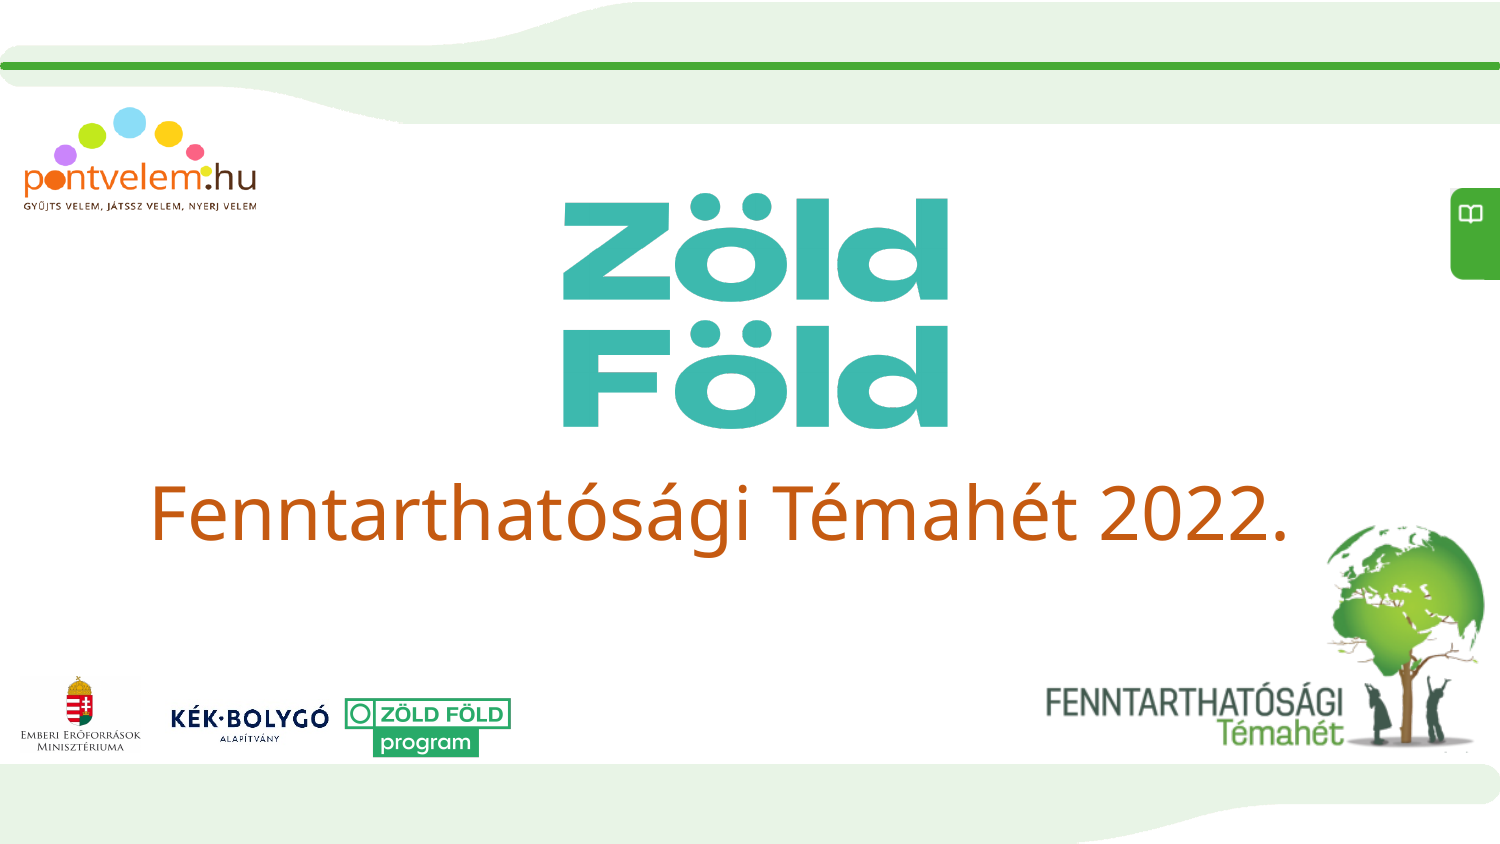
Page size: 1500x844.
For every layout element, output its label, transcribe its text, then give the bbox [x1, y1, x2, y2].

picture [0, 0, 1500, 560]
picture [1450, 188, 1500, 280]
picture [20, 675, 141, 753]
picture [0, 688, 1500, 844]
title Fenntarthatósági Témahét 2022. [20, 415, 1419, 602]
picture [1034, 523, 1487, 753]
